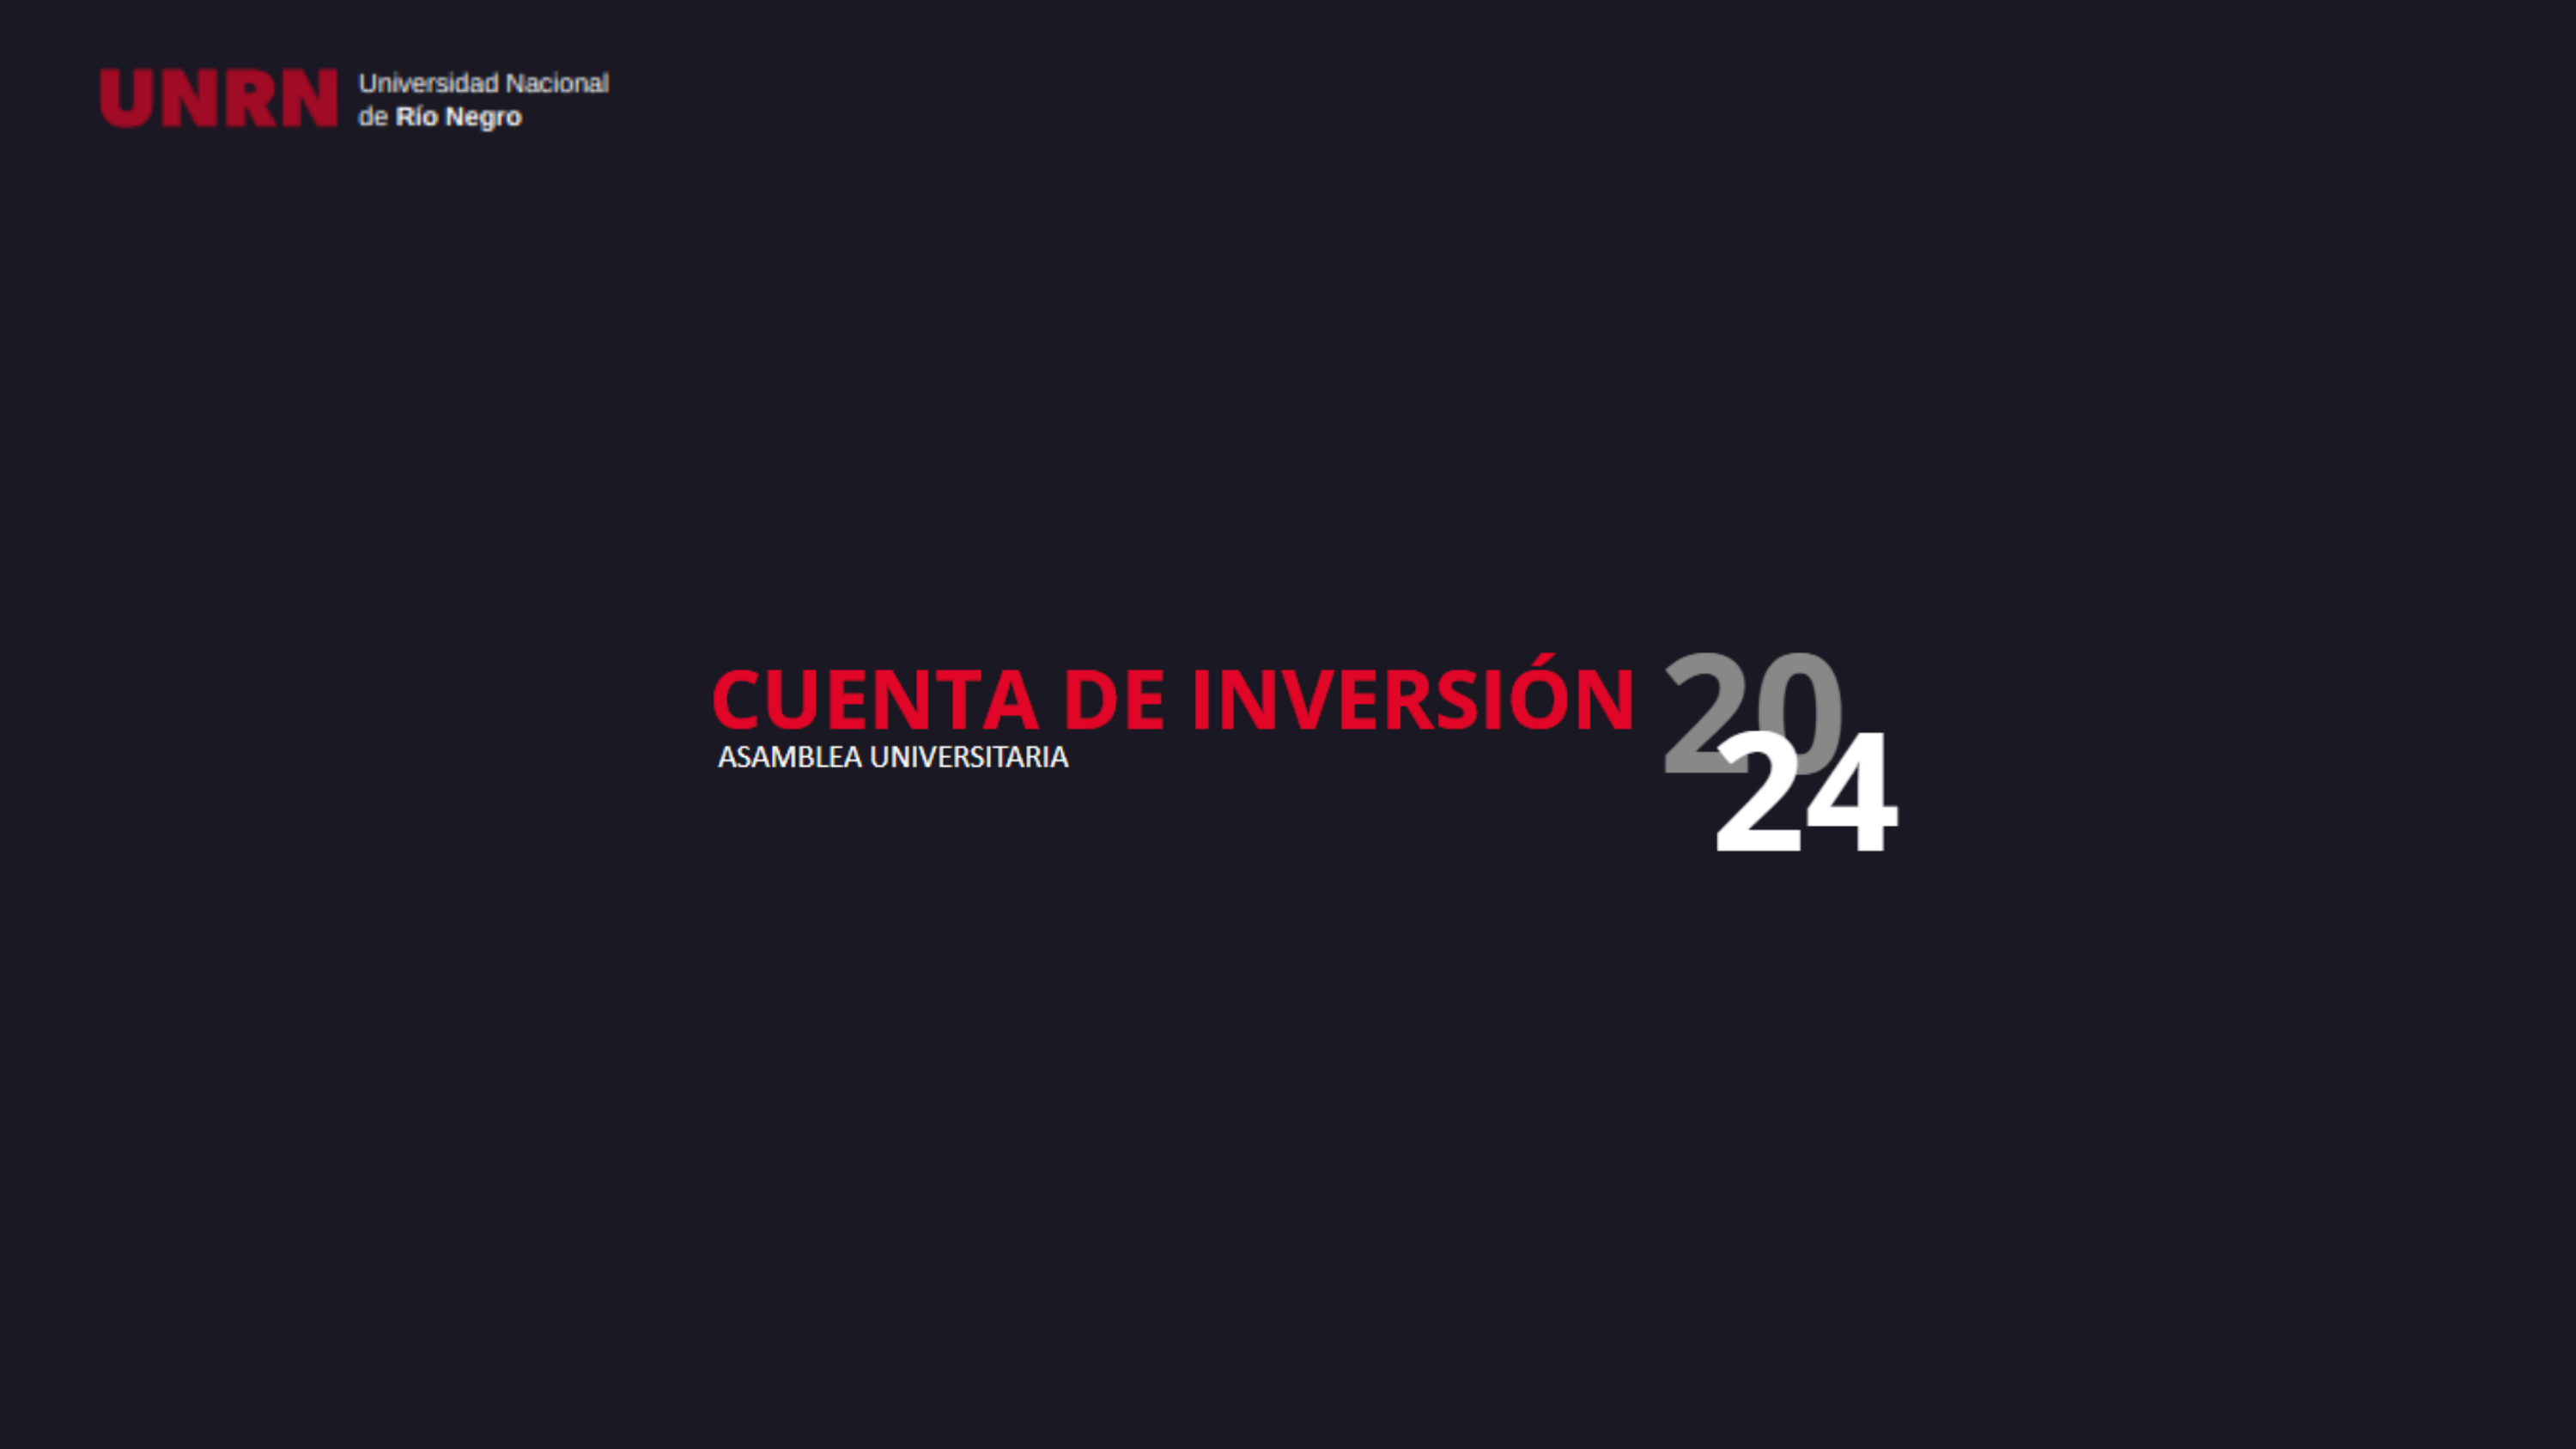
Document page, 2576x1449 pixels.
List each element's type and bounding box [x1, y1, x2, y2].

picture [643, 600, 1933, 888]
picture [62, 36, 708, 154]
